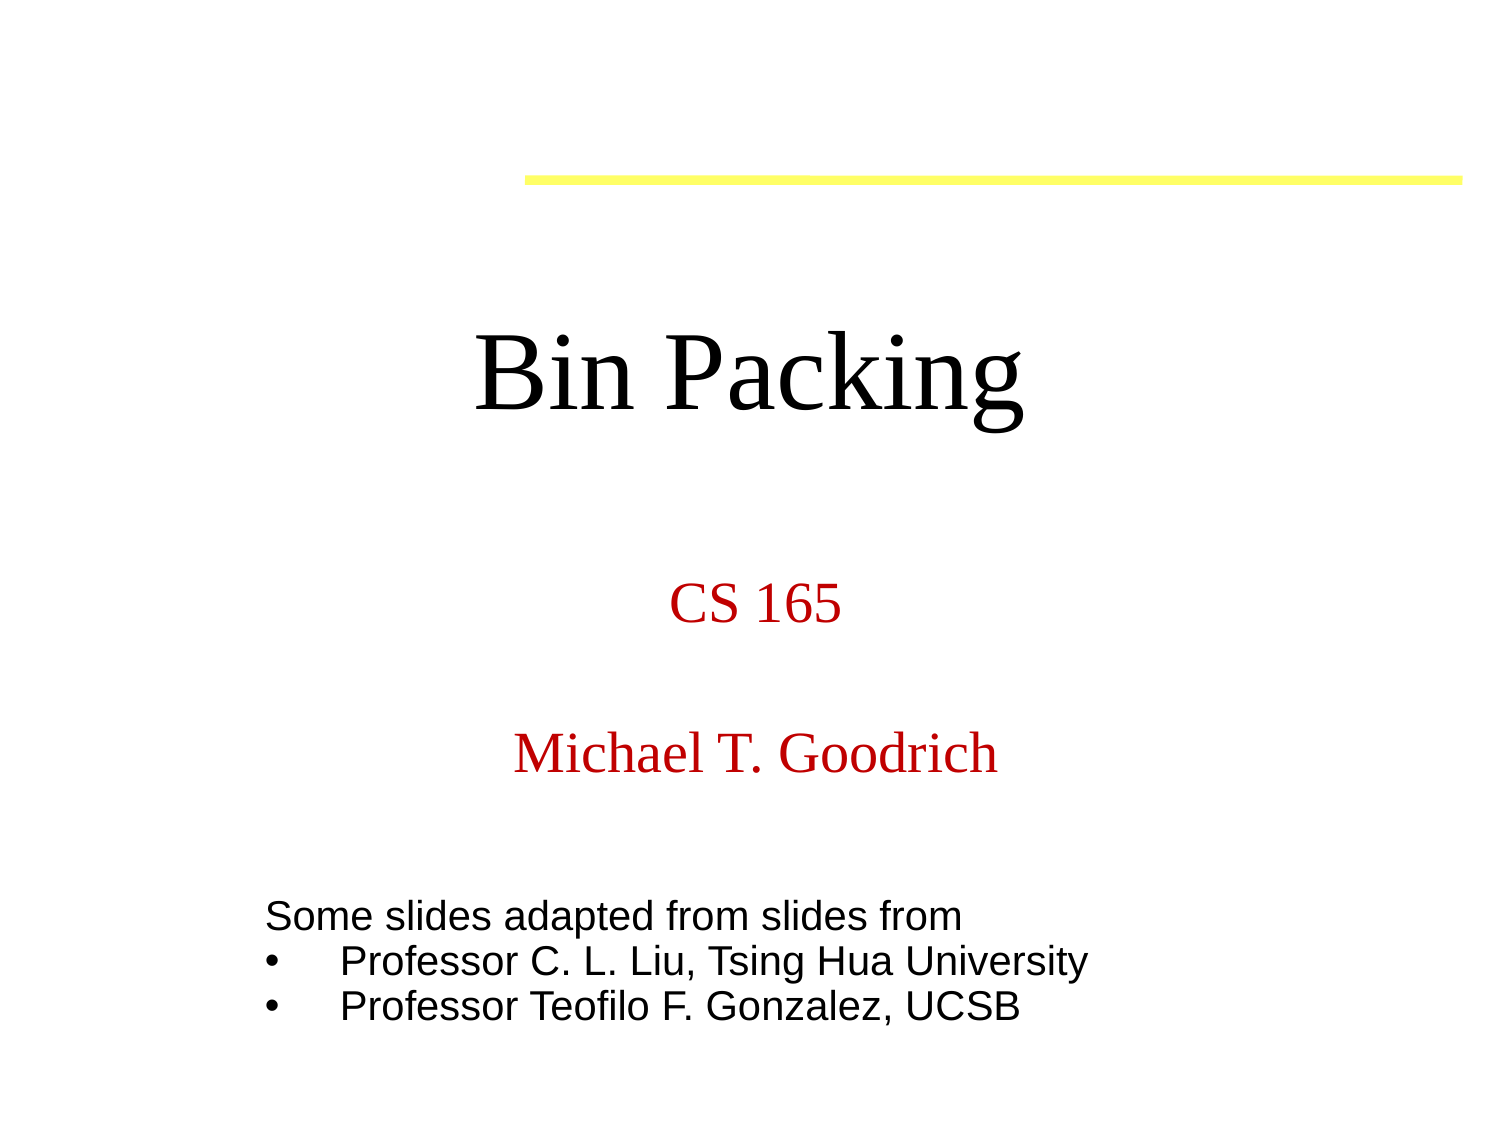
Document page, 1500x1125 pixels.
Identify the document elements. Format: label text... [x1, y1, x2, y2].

subtitle Some slides adapted from slides from Professor C. L. Liu, Tsing Hua University Professor Teofilo F. Gonzalez, UCSB [174, 887, 1388, 1094]
title Bin Packing [112, 289, 1388, 531]
text_box CS 165 Michael T. Goodrich [112, 565, 1325, 853]
